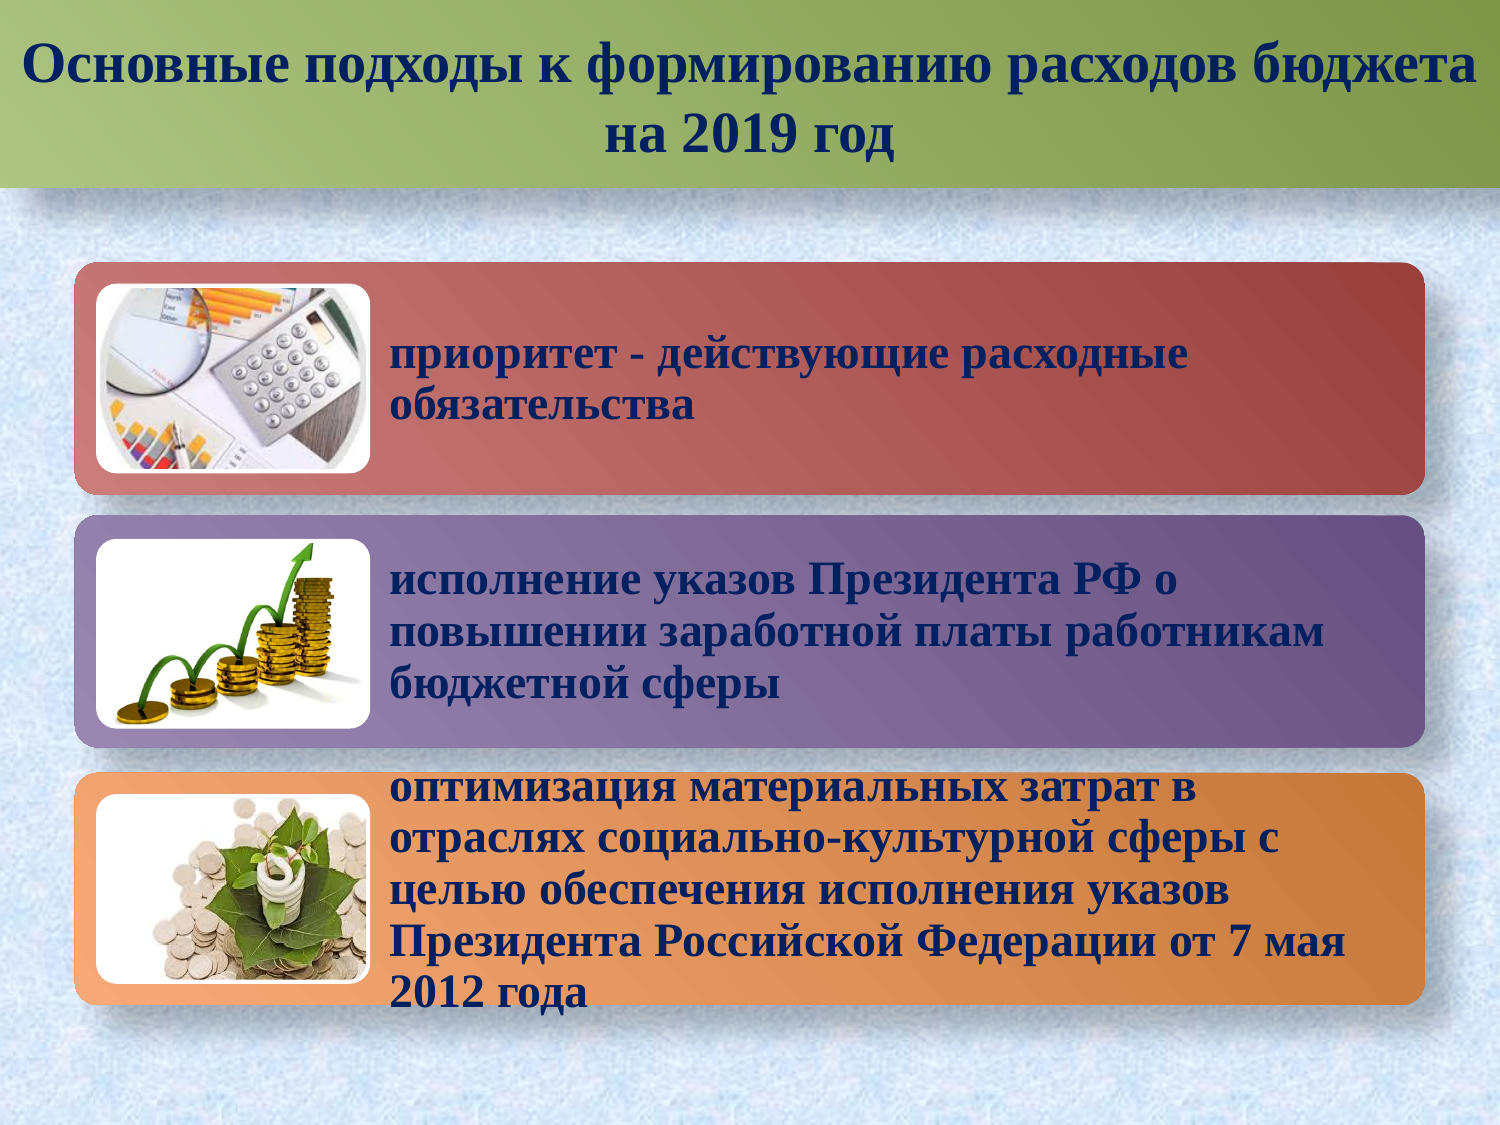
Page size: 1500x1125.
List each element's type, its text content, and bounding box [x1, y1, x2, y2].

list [74, 262, 1426, 1006]
title Основные подходы к формированию расходов бюджета на 2019 год [0, 0, 1500, 188]
picture [0, 188, 1500, 1125]
